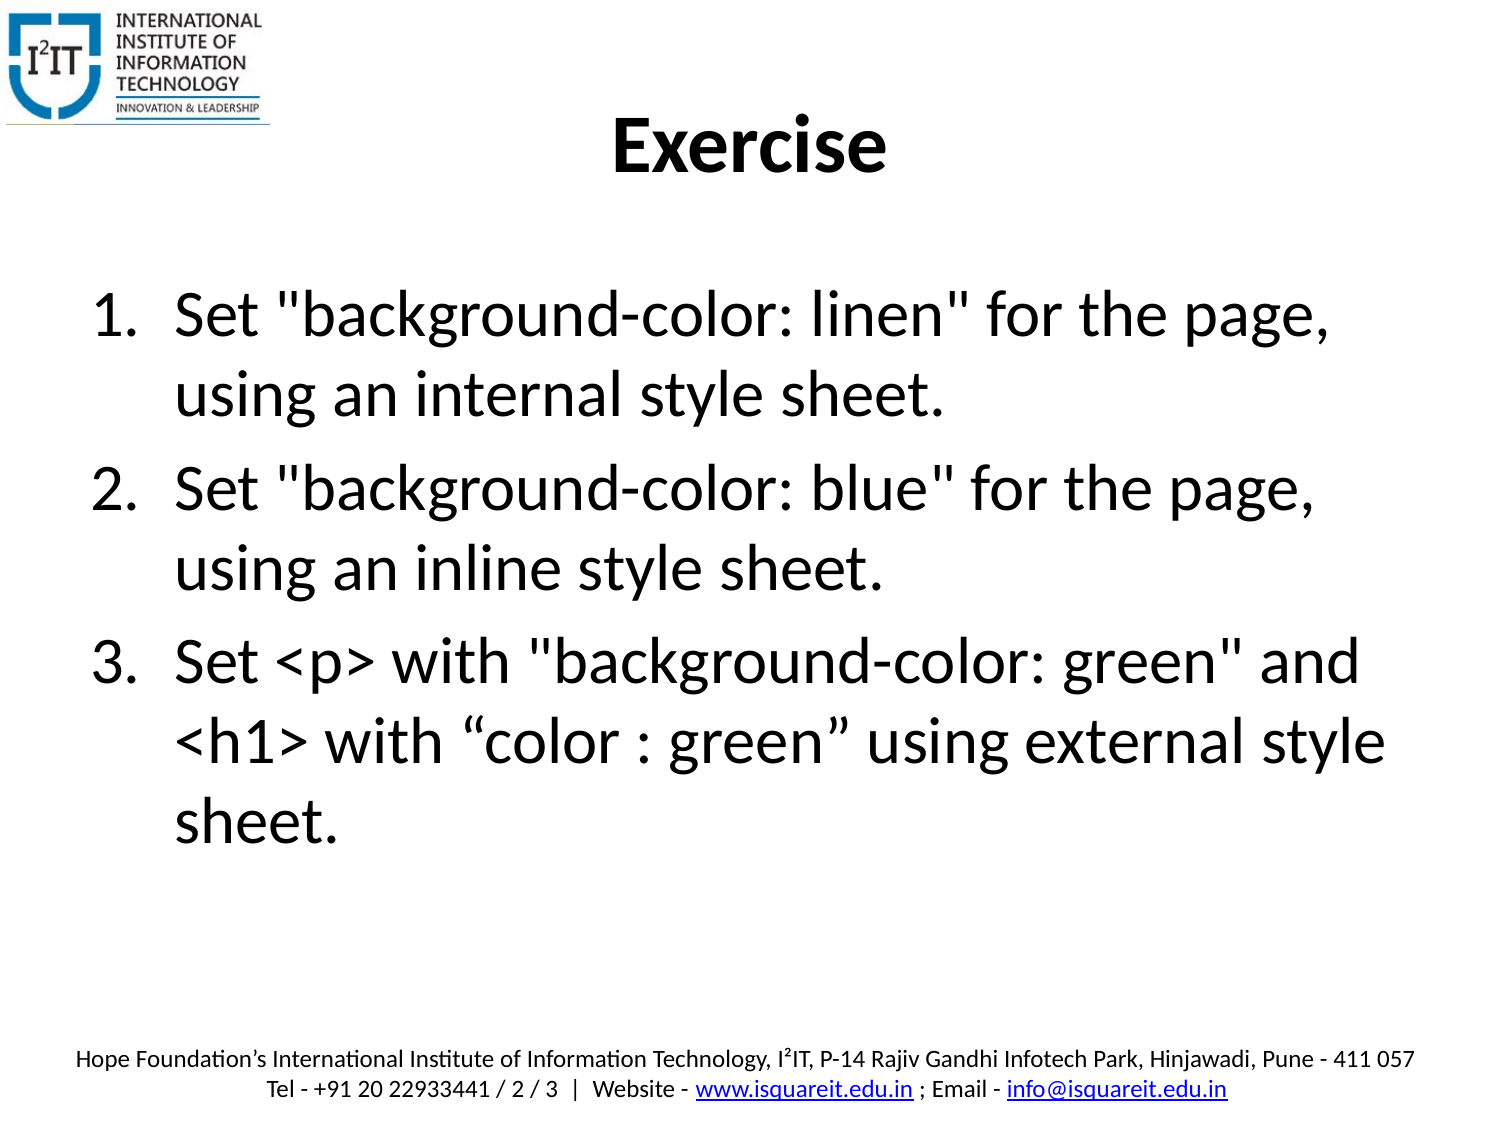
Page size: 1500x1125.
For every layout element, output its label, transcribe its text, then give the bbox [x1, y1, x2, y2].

footer Hope Foundation’s International Institute of Information Technology, I²IT, P-14 Rajiv Gandhi Infotech Park, Hinjawadi, Pune - 411 057 Tel - +91 20 22933441 / 2 / 3 | Website - www.isquareit.edu.in ; Email - info@isquareit.edu.in [35, 1042, 1465, 1103]
picture [0, 0, 270, 126]
list Set "background-color: linen" for the page, using an internal style sheet. Set "background-color: blue" for the page, using an inline style sheet. Set <p> with "background-color: green" and <h1> with “color : green” using external style sheet. [75, 262, 1425, 1005]
title Exercise [75, 45, 1425, 233]
